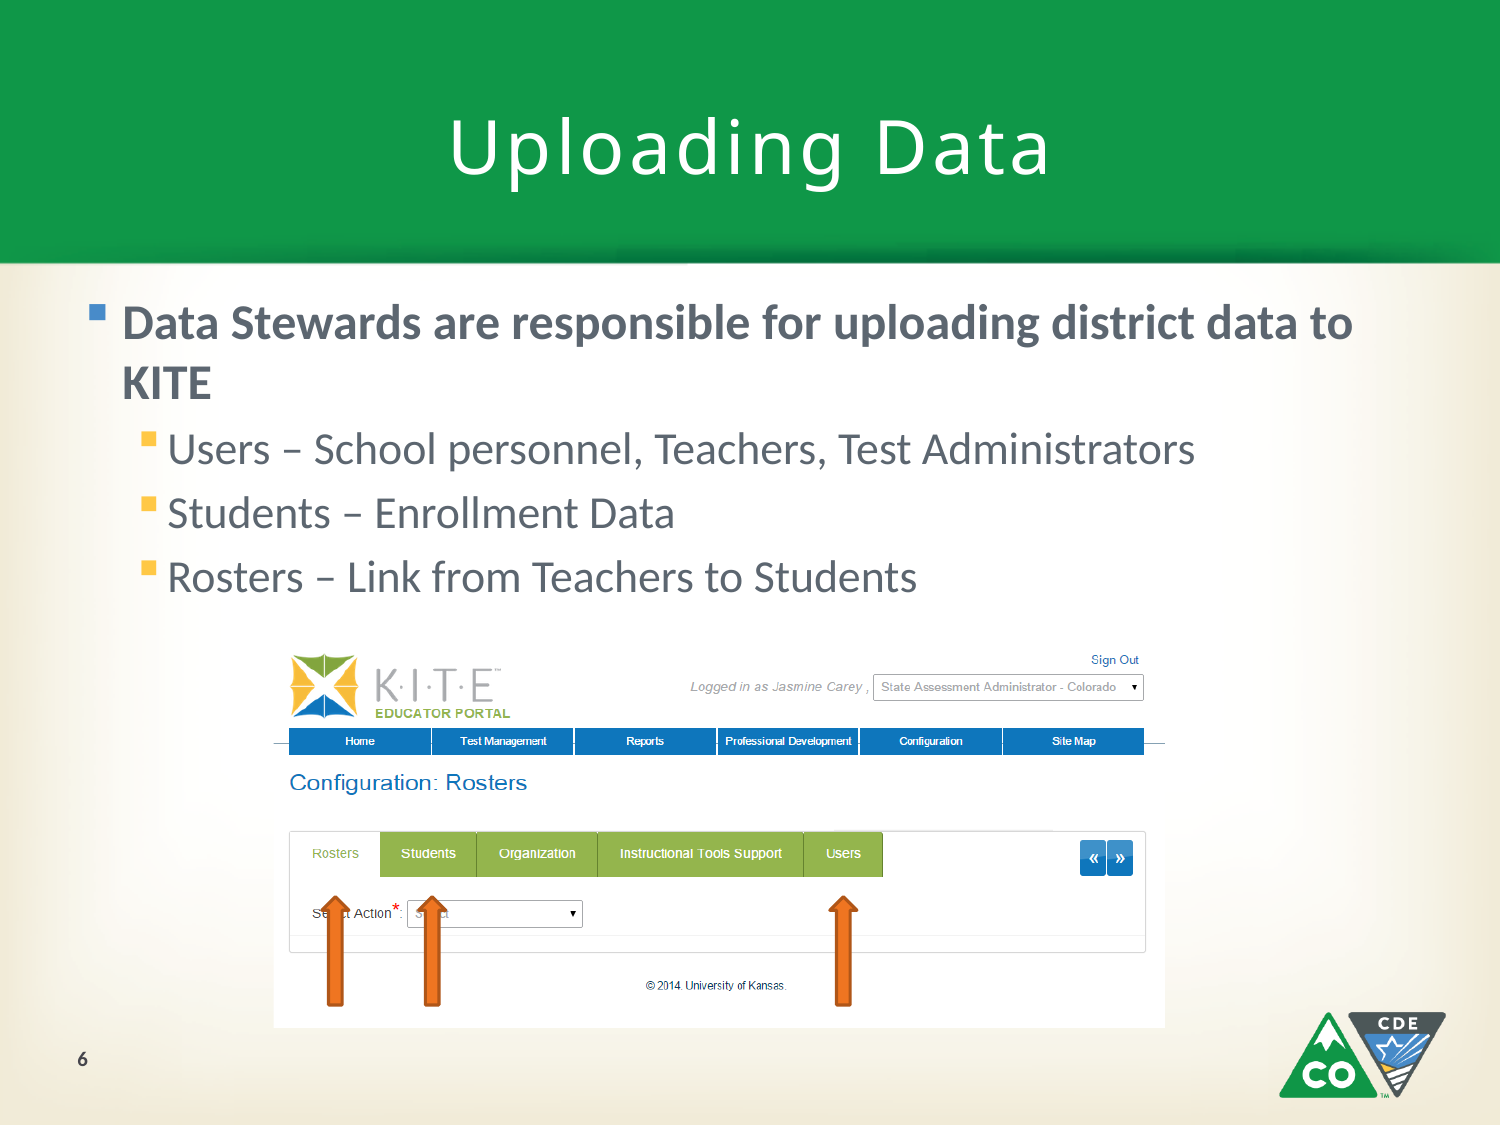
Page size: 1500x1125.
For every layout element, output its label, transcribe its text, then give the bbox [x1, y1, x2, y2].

title Uploading Data [62, 58, 1438, 232]
picture [0, 0, 1500, 1125]
footer 6 [62, 1027, 538, 1088]
list Data Stewards are responsible for uploading district data to KITE Users – School personnel, Teachers, Test Administrators Students – Enrollment Data Rosters – Link from Teachers to Students [62, 281, 1442, 1005]
